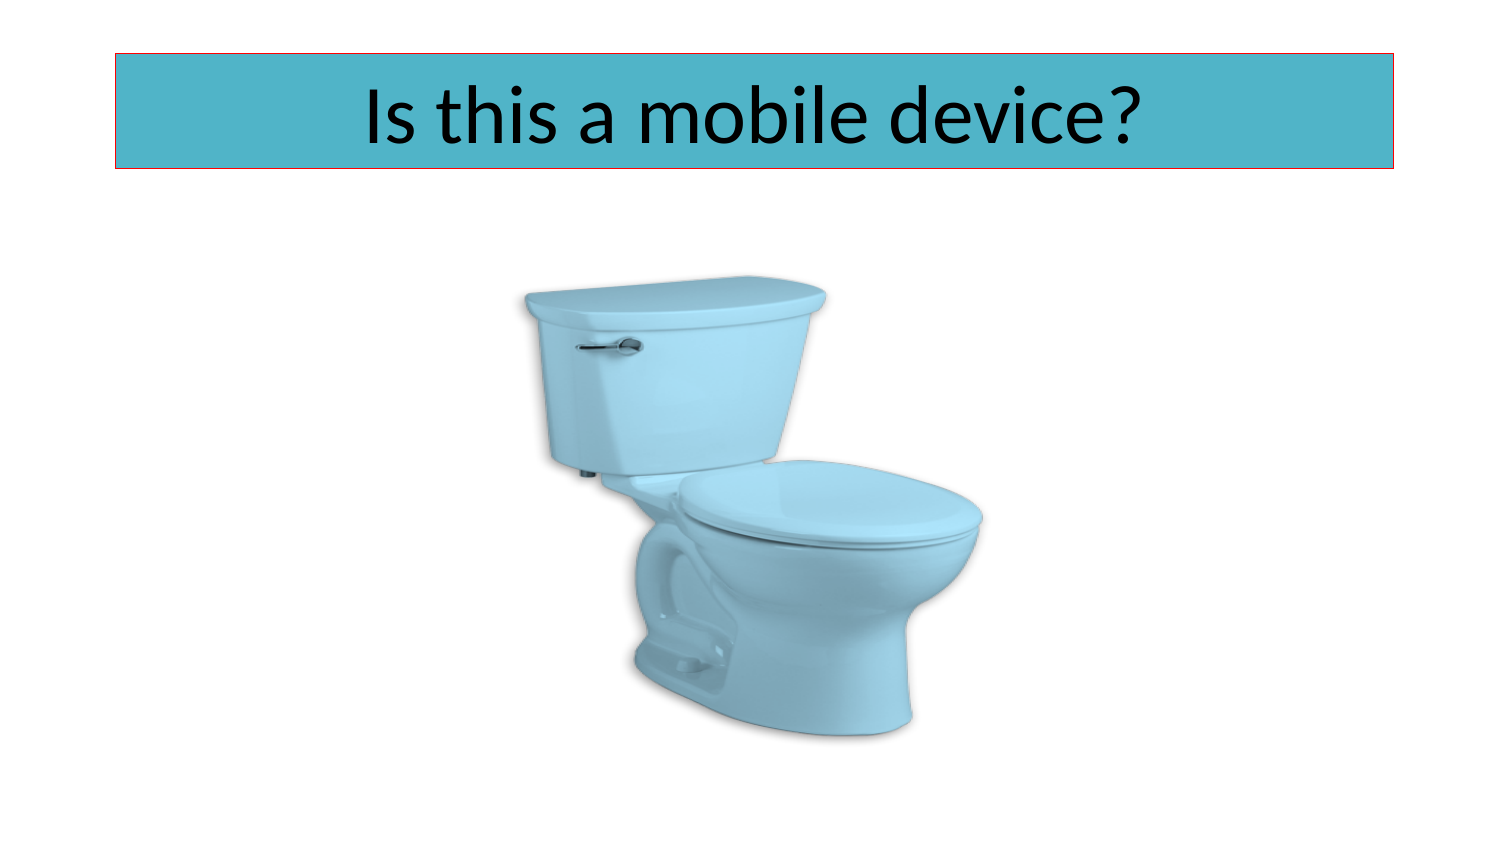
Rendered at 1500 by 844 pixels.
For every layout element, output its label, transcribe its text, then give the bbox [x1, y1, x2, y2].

picture [115, 257, 1394, 755]
text_box Is this a mobile device? [115, 53, 1394, 169]
